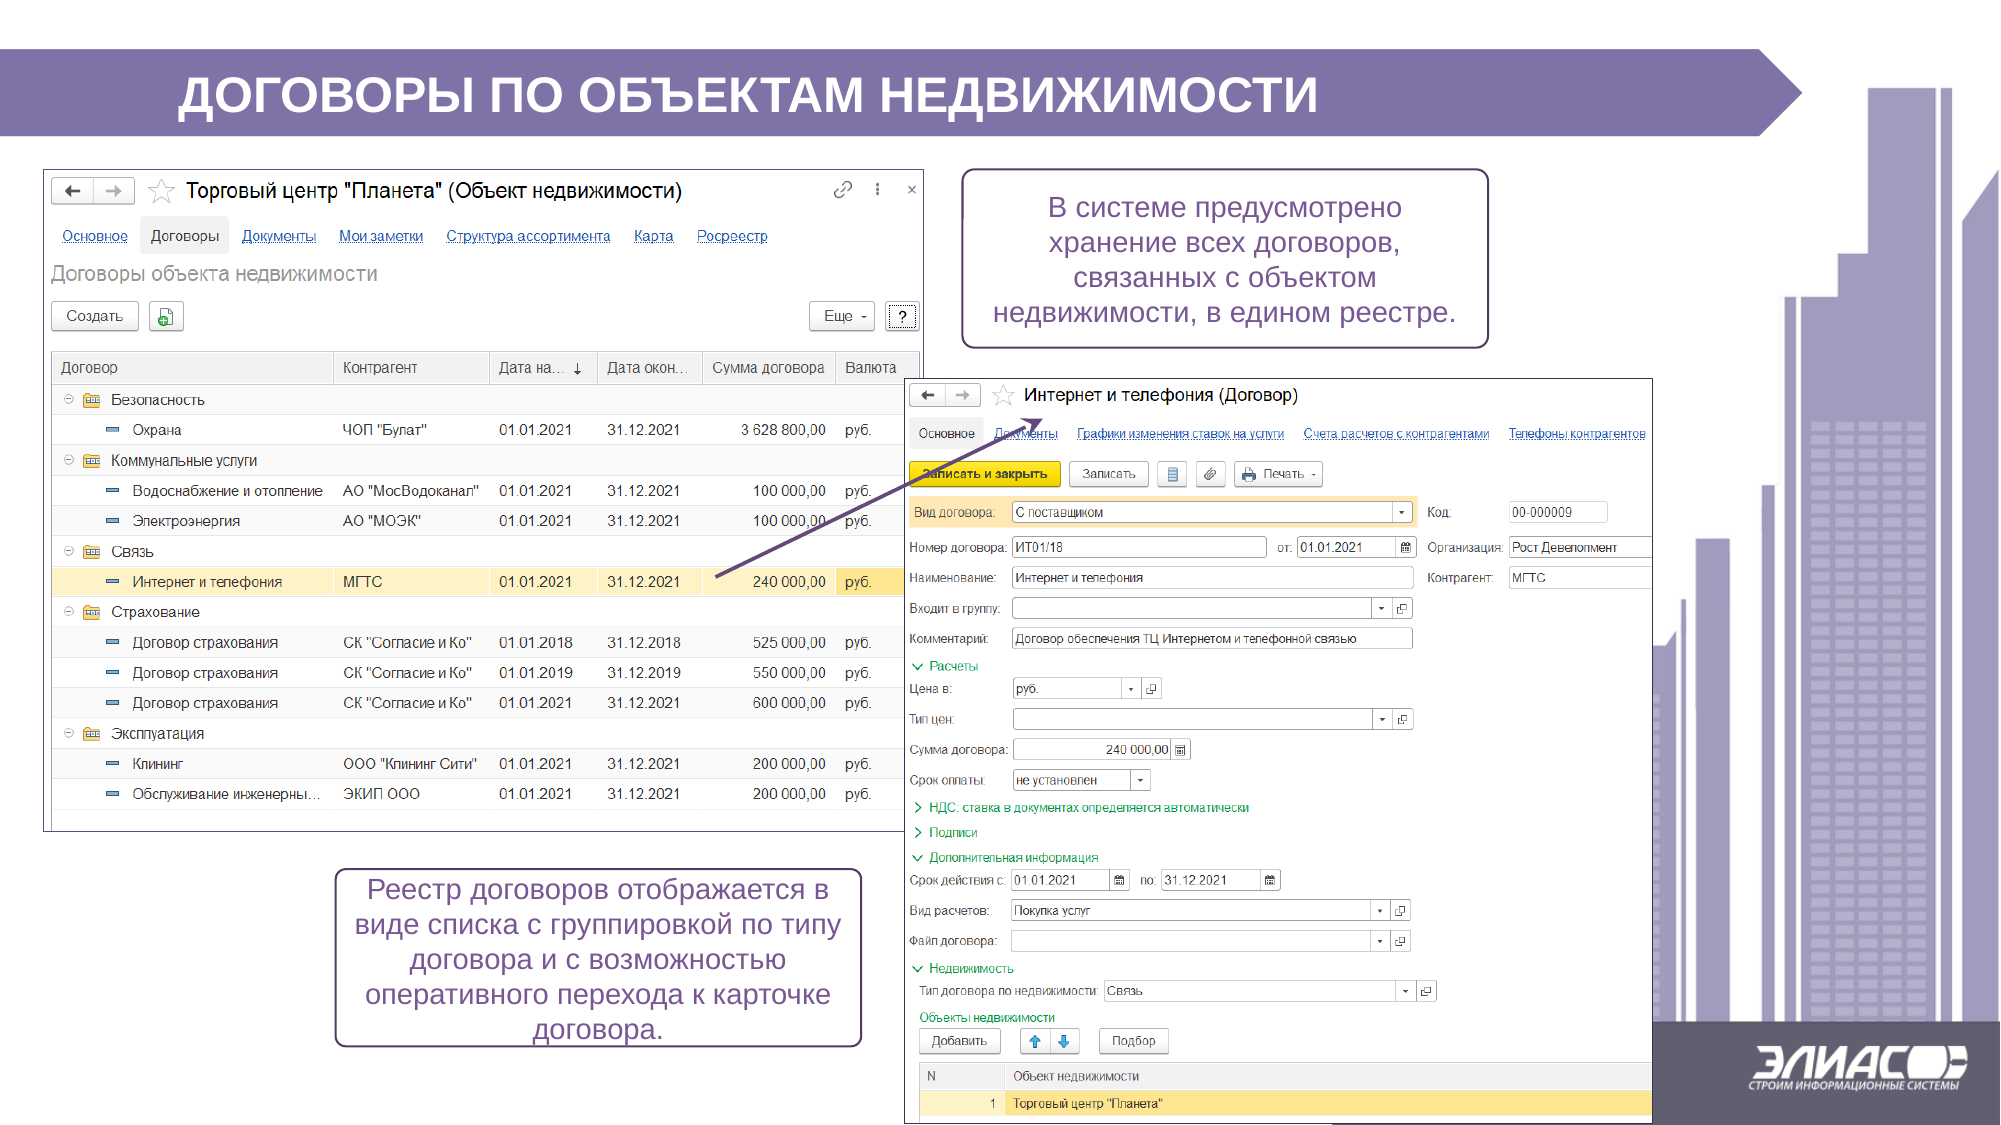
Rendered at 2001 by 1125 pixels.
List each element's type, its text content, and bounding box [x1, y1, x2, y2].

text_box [0, 0, 2000, 1125]
text_box Реестр договоров отображается в виде списка с группировкой по типу договора и с возможностью оперативного перехода к карточке договора. [334, 868, 863, 1048]
picture [43, 169, 1652, 1123]
text_box В системе предусмотрено хранение всех договоров, связанных с объектом недвижимости, в едином реестре. [961, 168, 1490, 349]
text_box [715, 418, 1043, 578]
text_box ДОГОВОРЫ ПО ОБЪЕКТАМ НЕДВИЖИМОСТИ [0, 48, 1804, 138]
